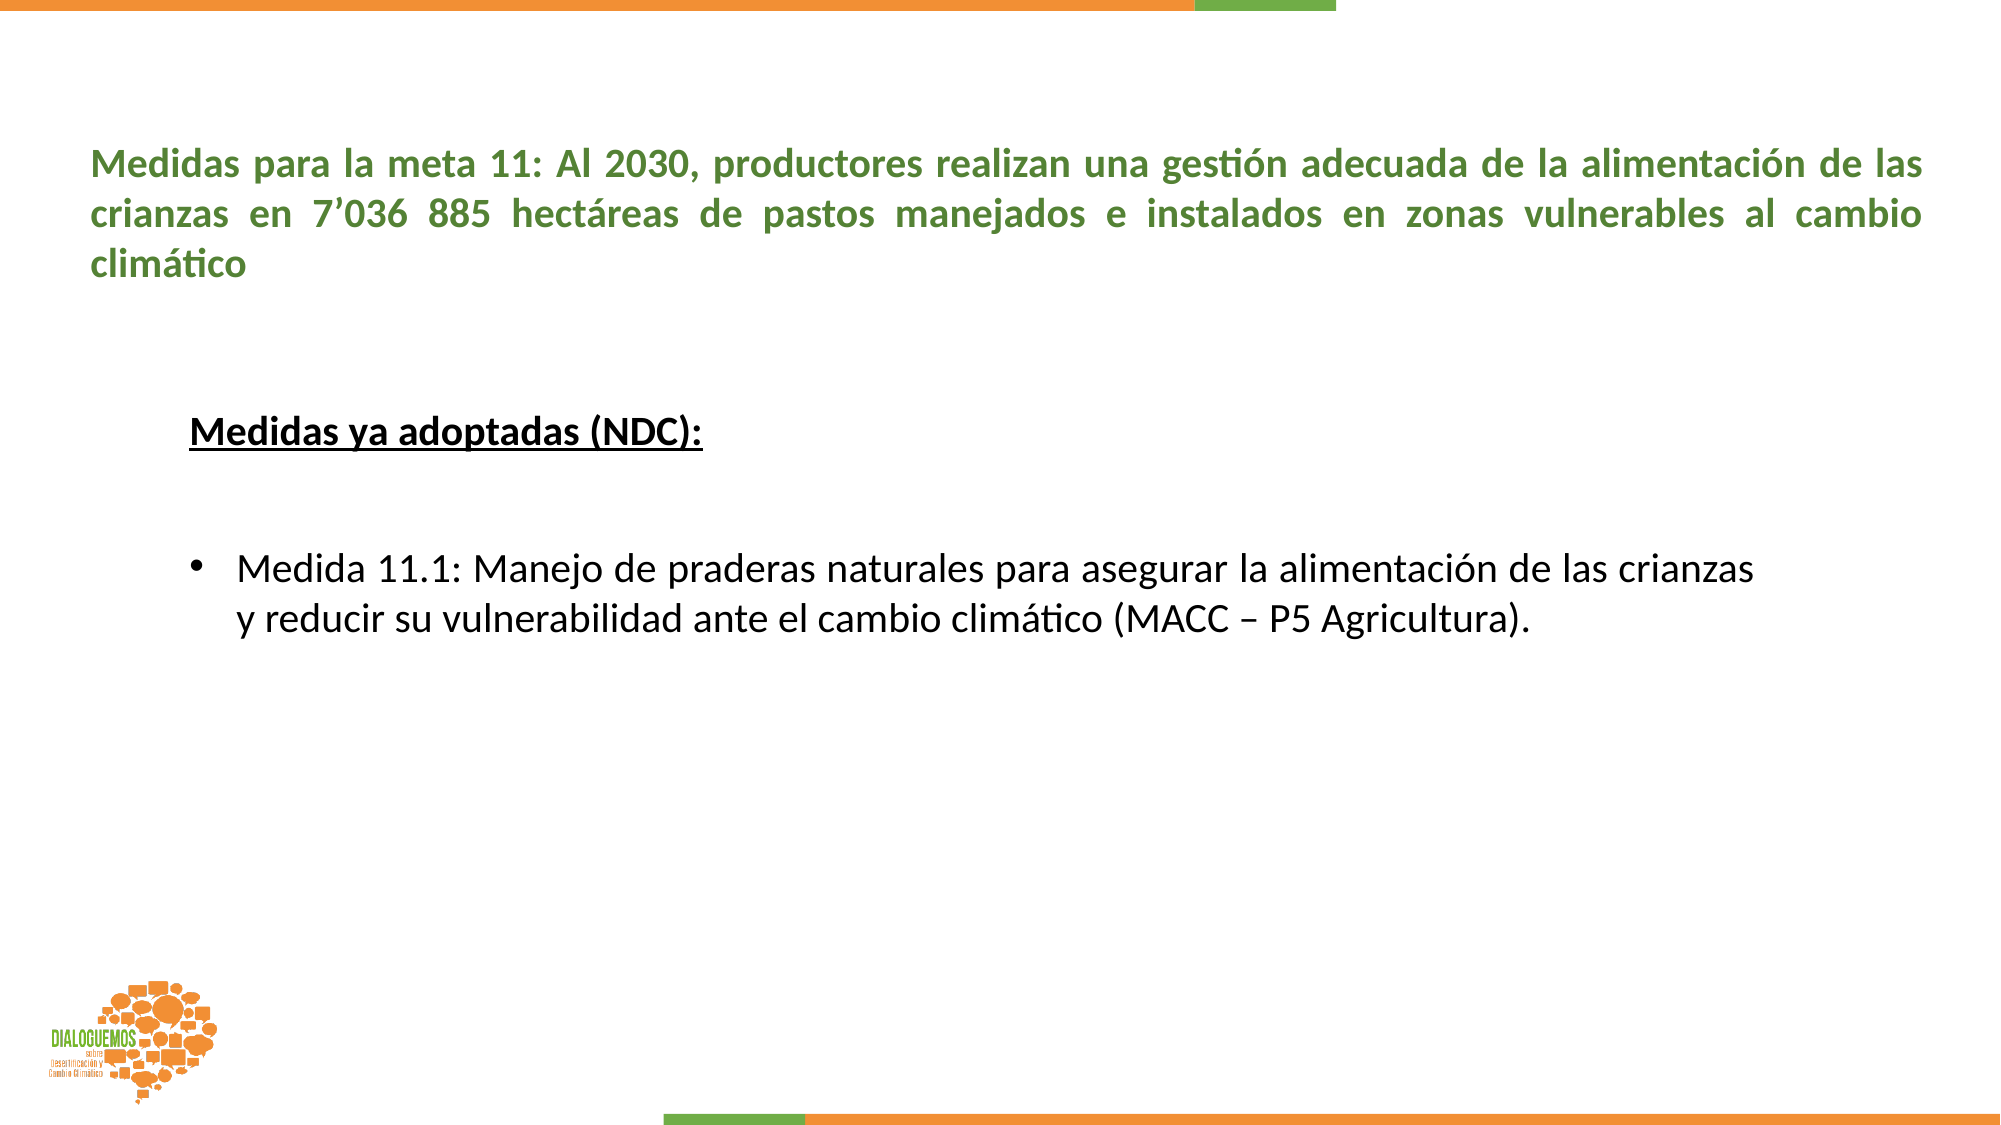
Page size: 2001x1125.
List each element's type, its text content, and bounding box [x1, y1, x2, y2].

text_box [1194, 0, 1337, 12]
text_box [663, 1113, 806, 1125]
text_box [806, 1113, 2000, 1125]
text_box Medidas ya adoptadas (NDC): Medida 11.1: Manejo de praderas naturales para asegurar la alimentación de las crianzas y reducir su vulnerabilidad ante el cambio climático (MACC – P5 Agricultura). [174, 392, 1771, 648]
text_box [0, 0, 1194, 12]
picture [45, 953, 223, 1125]
text_box Medidas para la meta 11: Al 2030, productores realizan una gestión adecuada de la alimentación de las crianzas en 7’036 885 hectáreas de pastos manejados e instalados en zonas vulnerables al cambio climático [75, 126, 1939, 295]
